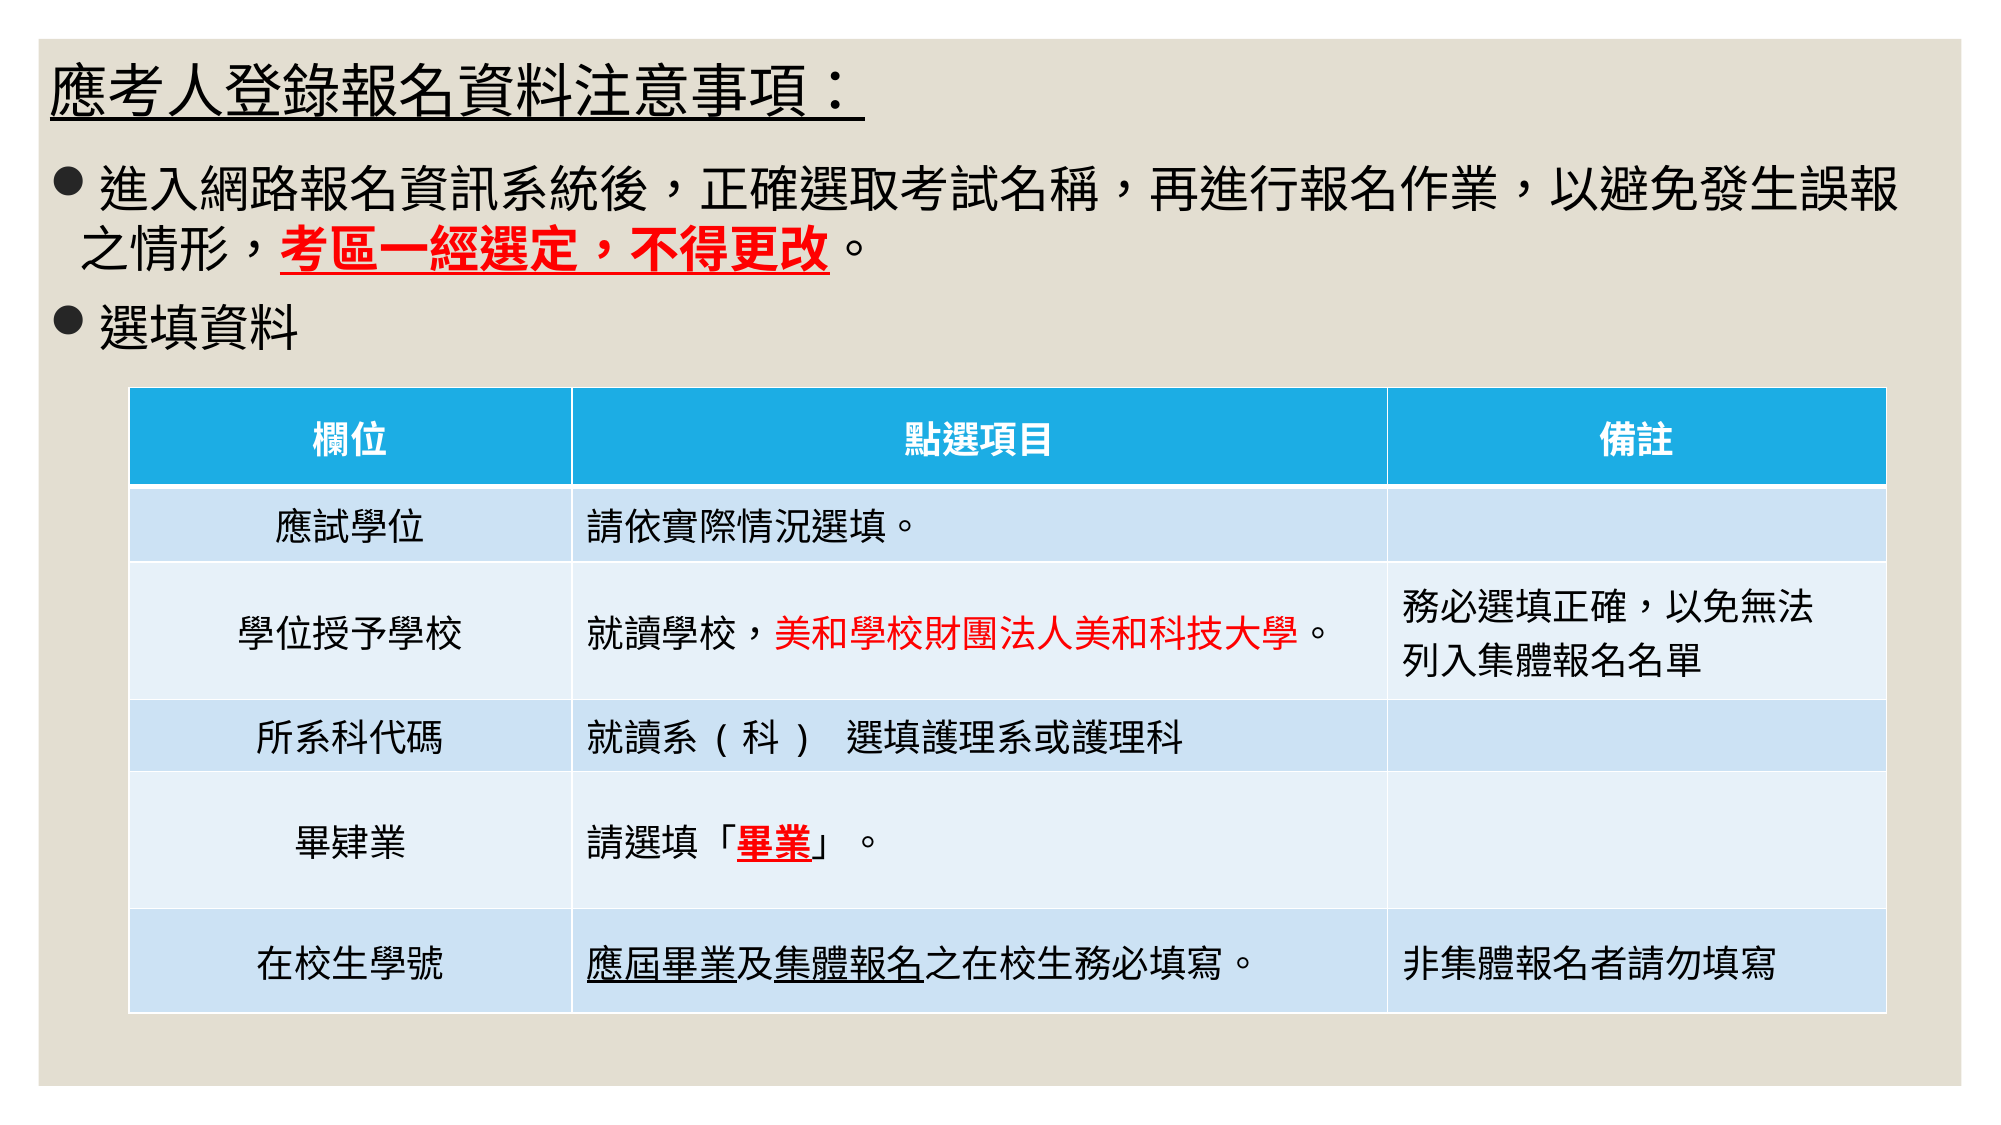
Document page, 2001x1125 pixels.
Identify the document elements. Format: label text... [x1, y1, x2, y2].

table_header 點選項目 [573, 388, 1387, 484]
table_cell [1388, 772, 1886, 908]
title 應考人登錄報名資料注意事項： [34, 22, 1959, 150]
table_cell 就讀學校，美和學校財團法人美和科技大學。 [573, 563, 1387, 699]
table_cell 務必選填正確，以免無法 列入集體報名名單 [1388, 563, 1886, 699]
table_cell 學位授予學校 [130, 563, 571, 699]
table_cell 所系科代碼 [130, 700, 571, 771]
table_cell [1388, 489, 1886, 561]
table_cell [1388, 700, 1886, 771]
table_cell 請選填「畢業」。 [573, 772, 1387, 908]
table_cell 應屆畢業及集體報名之在校生務必填寫。 [573, 909, 1387, 1012]
table_cell 應試學位 [130, 489, 571, 561]
table_cell 非集體報名者請勿填寫 [1388, 909, 1886, 1012]
table_header 備註 [1388, 388, 1886, 484]
table_cell 就讀系(科) 選填護理系或護理科 [573, 700, 1387, 771]
list 進入網路報名資訊系統後，正確選取考試名稱，再進行報名作業，以避免發生誤報之情形，考區一經選定，不得更改。 選填資料 [34, 150, 1959, 366]
table_cell 在校生學號 [130, 909, 571, 1012]
table_cell 請依實際情況選填。 [573, 489, 1387, 561]
table_header 欄位 [130, 388, 571, 484]
table_cell 畢肄業 [130, 772, 571, 908]
